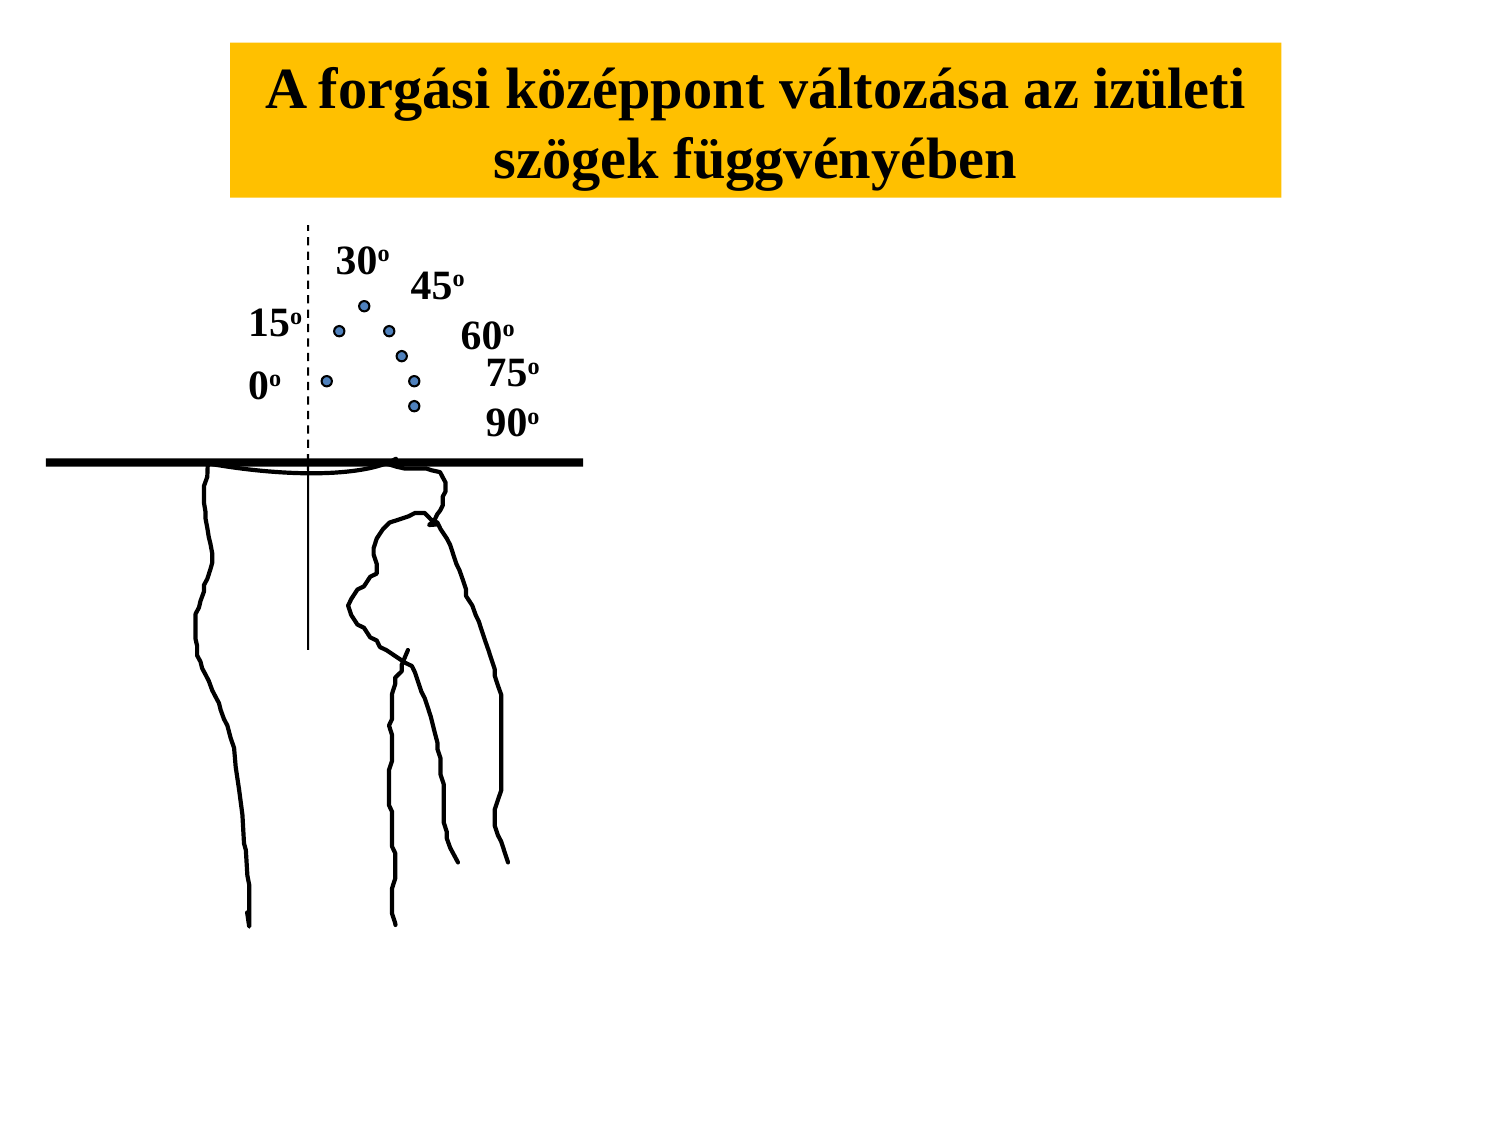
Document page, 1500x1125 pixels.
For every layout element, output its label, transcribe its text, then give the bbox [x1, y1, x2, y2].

text_box [396, 350, 407, 362]
text_box 75o [470, 337, 571, 387]
text_box 45o [395, 249, 496, 316]
text_box 15o [233, 287, 359, 353]
text_box 60o [445, 299, 596, 366]
text_box [359, 301, 370, 312]
text_box 30o [320, 224, 421, 291]
text_box [409, 376, 420, 387]
text_box 0o [233, 353, 334, 416]
text_box [384, 325, 395, 337]
text_box A forgási középpont változása az izületi szögek függvényében [230, 42, 1282, 198]
text_box 90o [470, 387, 621, 453]
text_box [195, 425, 509, 927]
text_box [409, 400, 420, 412]
